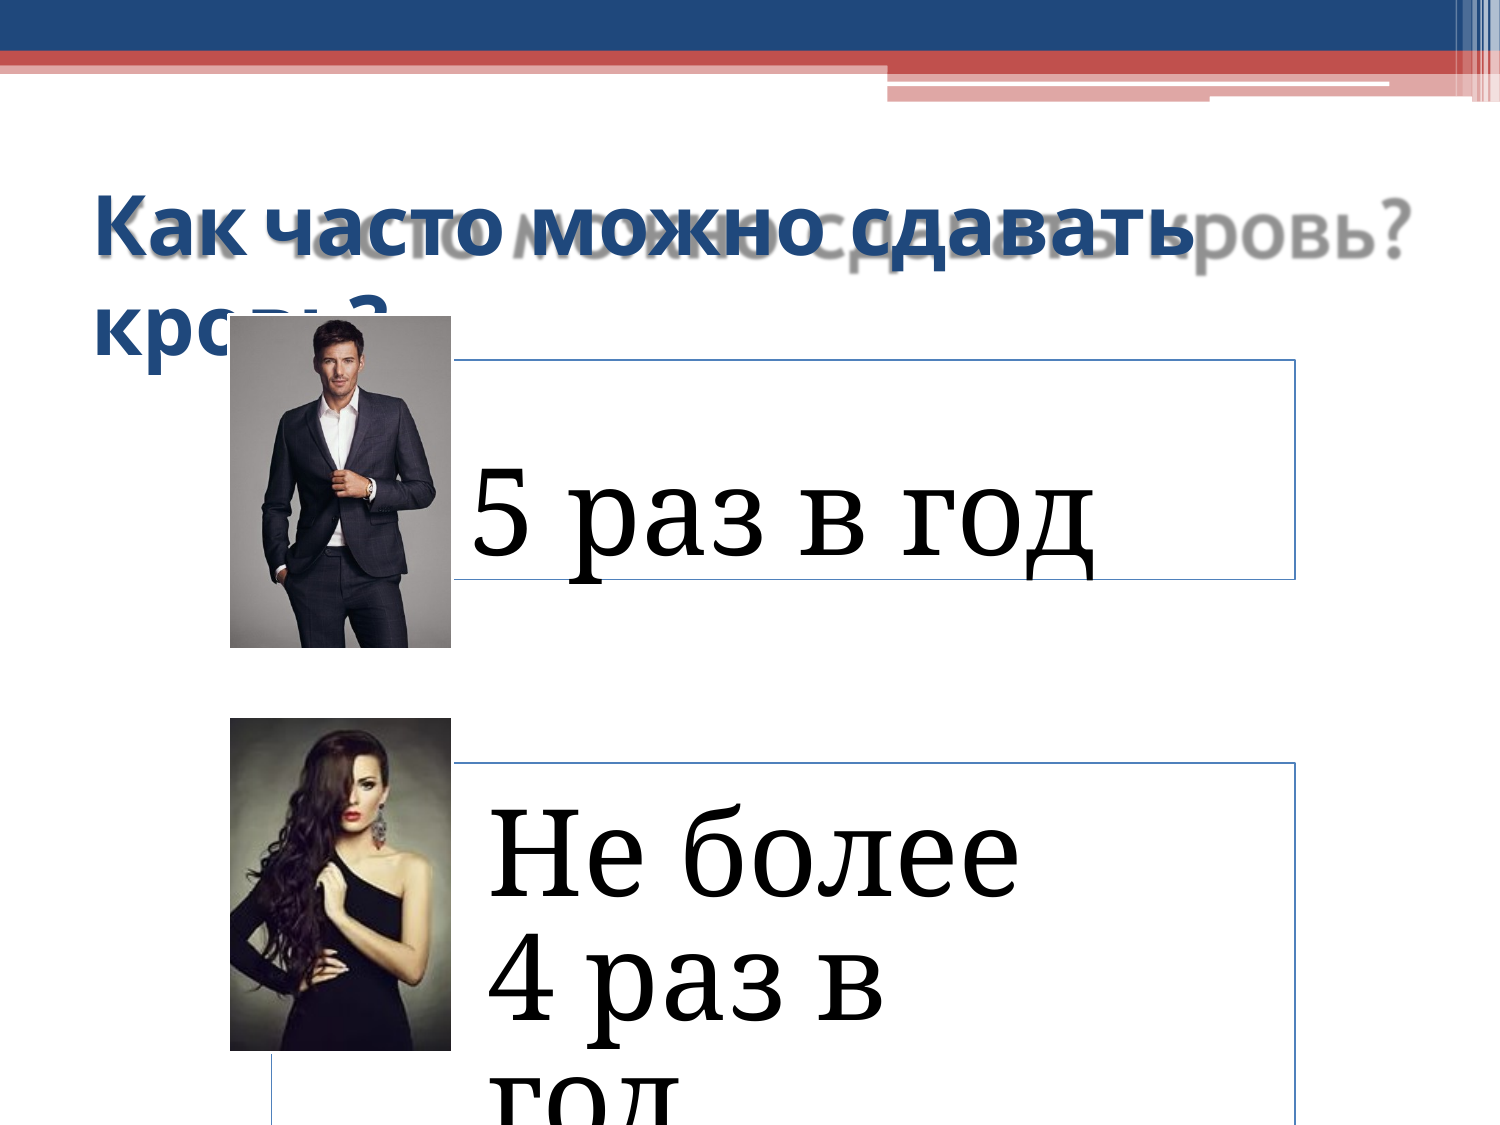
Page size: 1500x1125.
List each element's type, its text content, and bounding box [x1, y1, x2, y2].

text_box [227, 714, 455, 1055]
picture [40, 148, 1468, 333]
title Как часто можно сдавать кровь? [460, 341, 1414, 373]
title Как часто можно сдавать кровь? [89, 341, 222, 373]
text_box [227, 312, 455, 652]
text_box 5 раз в год [460, 360, 1295, 580]
text_box Не более 4 раз в год [271, 762, 1295, 1125]
